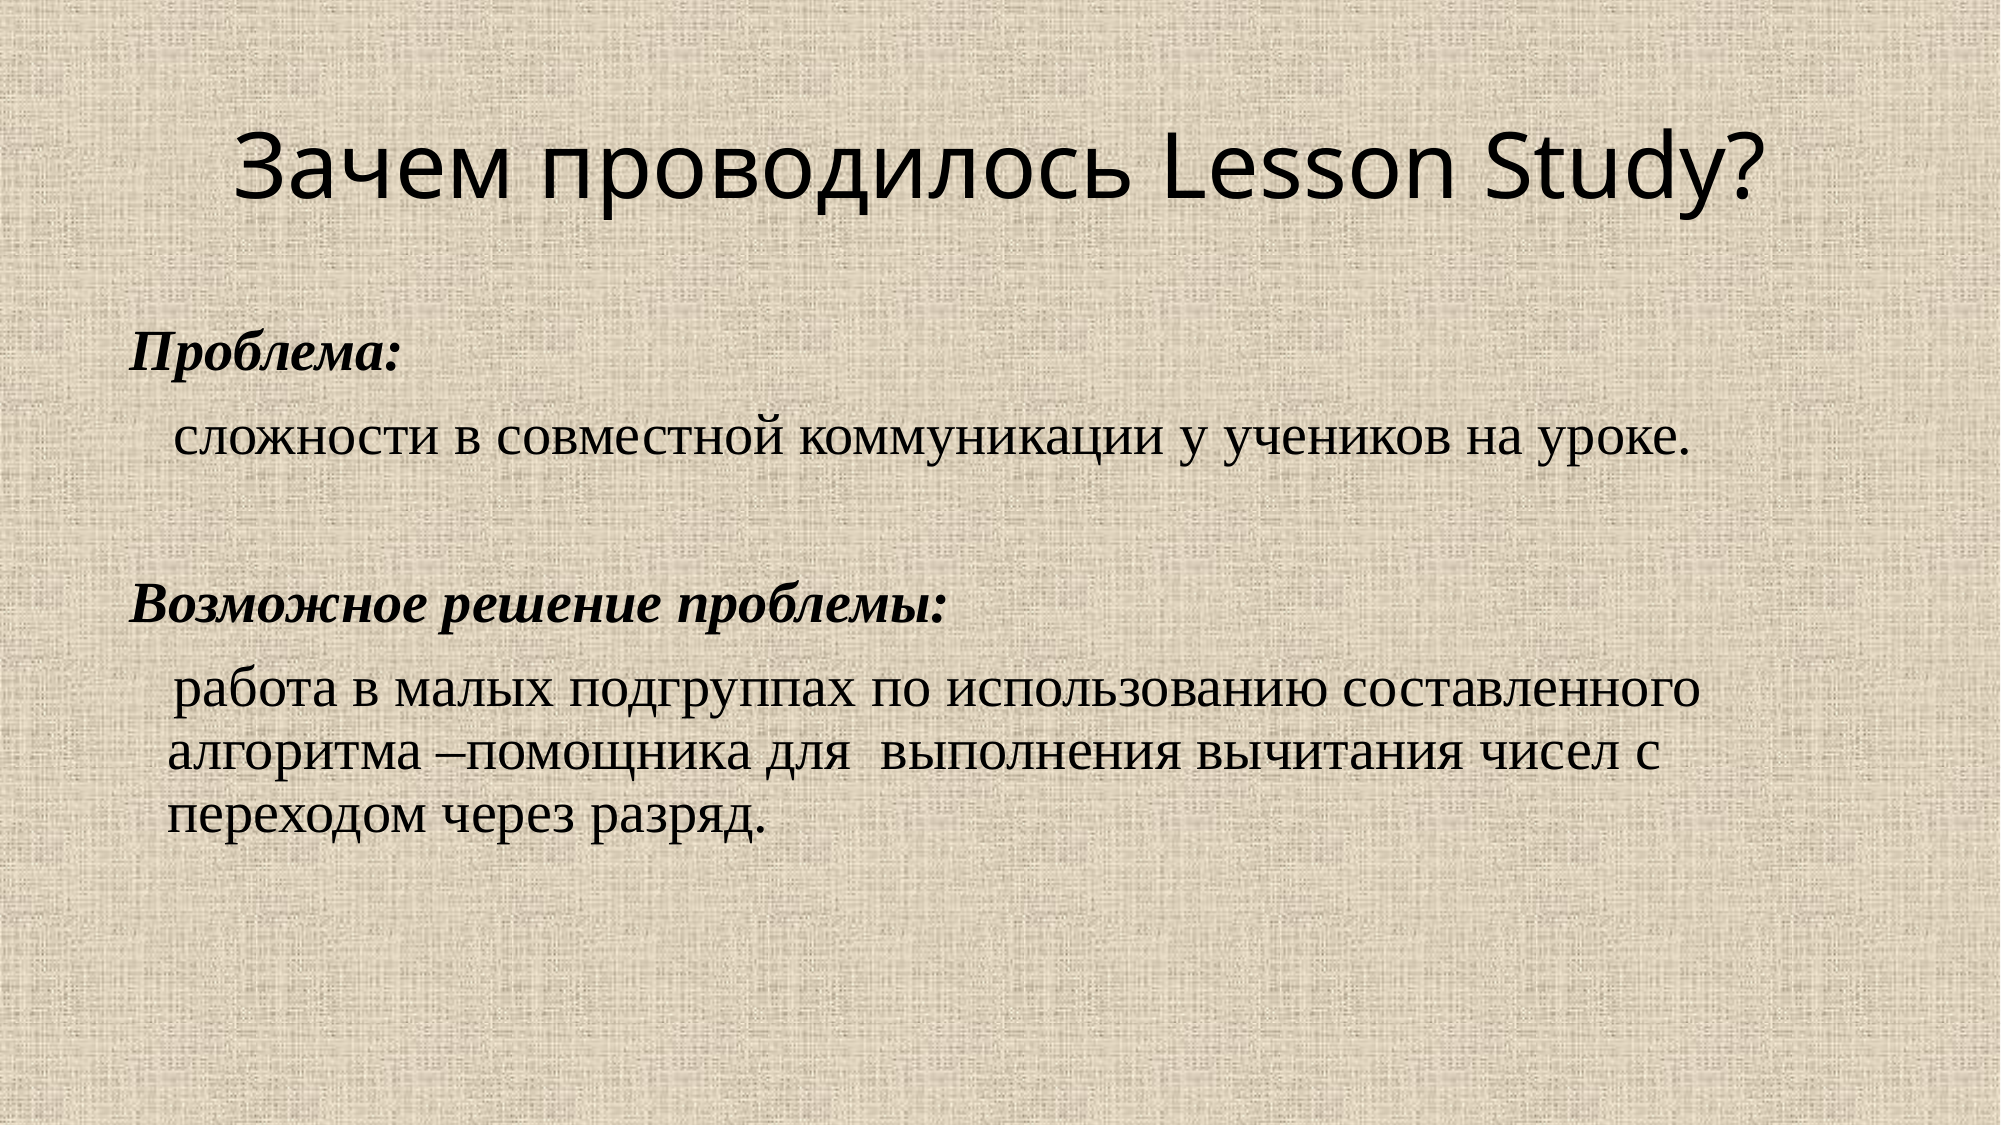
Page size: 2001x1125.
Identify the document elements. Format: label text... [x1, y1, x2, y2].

list Проблема: сложности в совместной коммуникации у учеников на уроке. Возможное решение проблемы: работа в малых подгруппах по использованию составленного алгоритма –помощника для выполнения вычитания чисел с переходом через разряд. [114, 313, 1840, 1027]
title Зачем проводилось Lesson Study? [137, 59, 1863, 278]
picture [0, 0, 2001, 1125]
